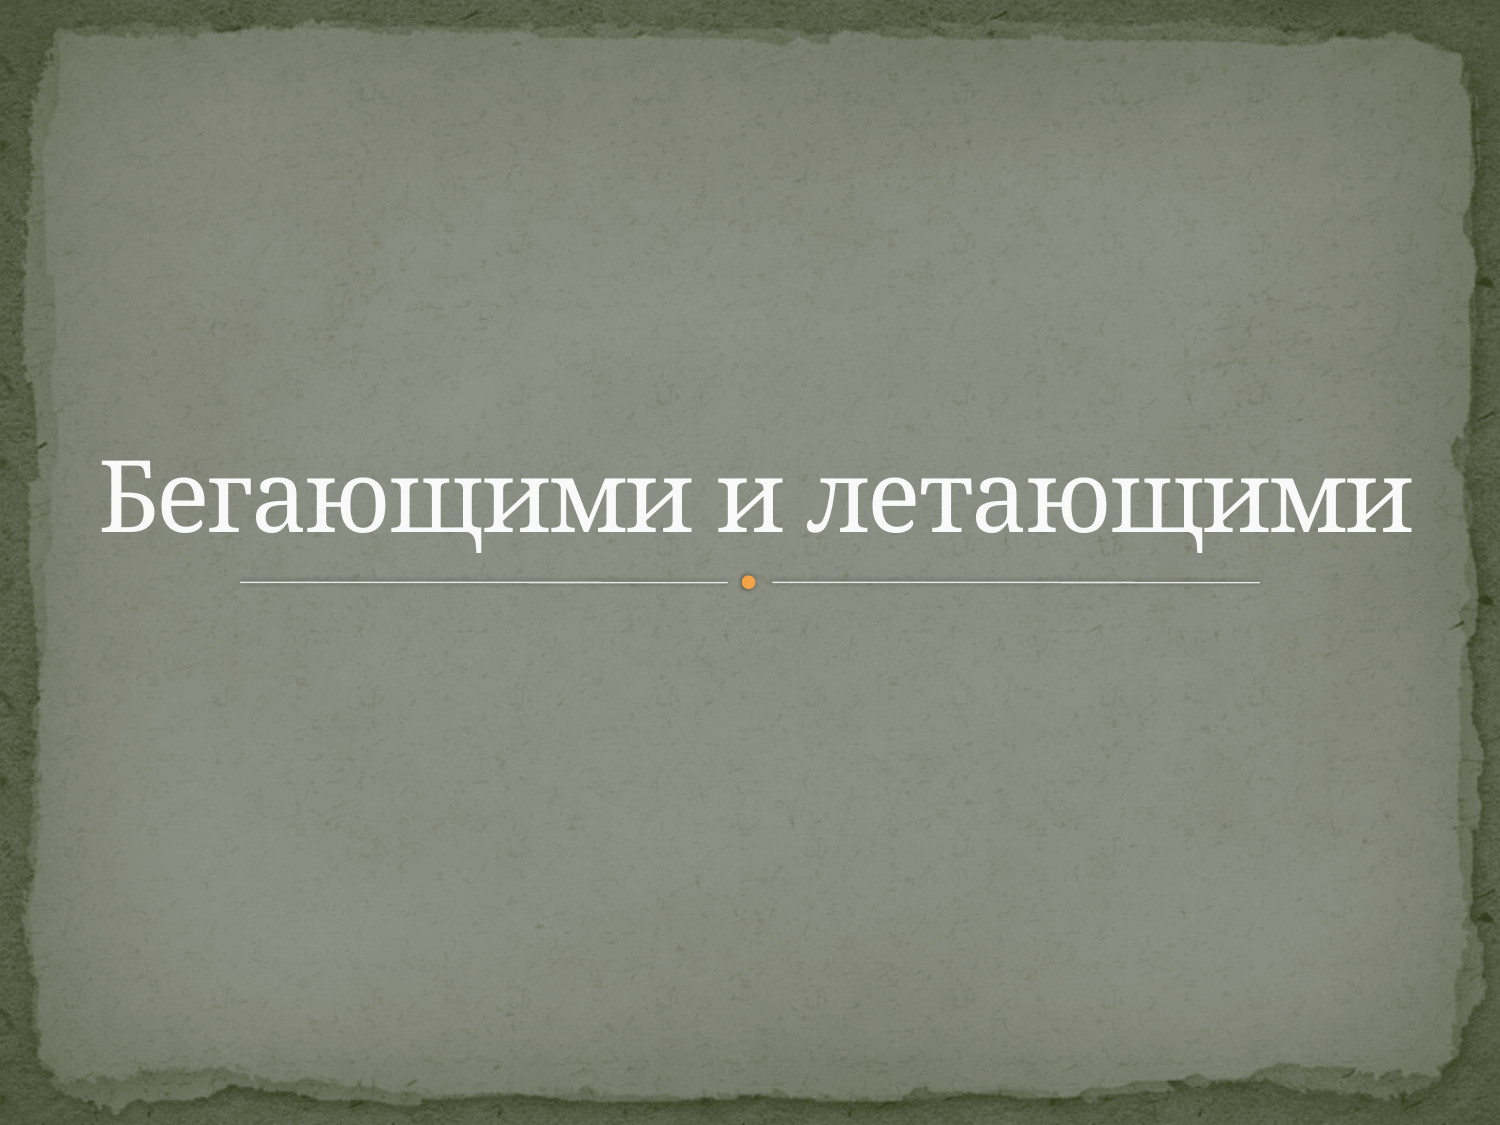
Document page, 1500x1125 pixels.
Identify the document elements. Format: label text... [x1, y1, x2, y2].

title Бегающими и летающими [74, 235, 1438, 561]
